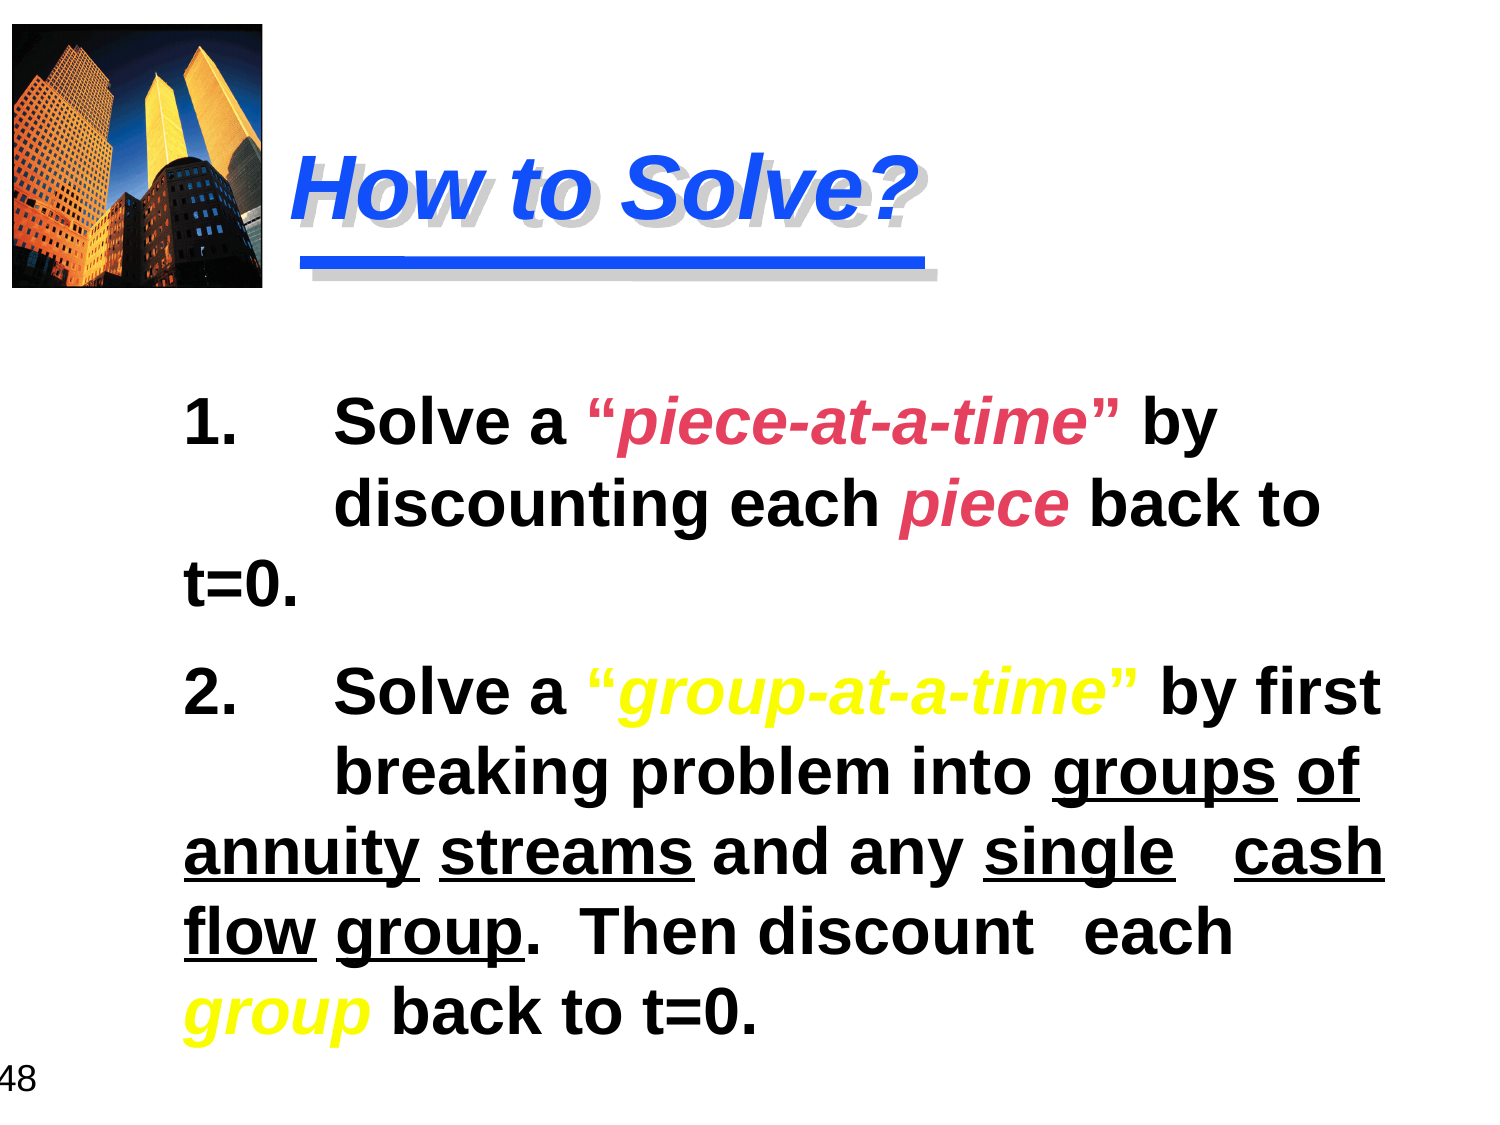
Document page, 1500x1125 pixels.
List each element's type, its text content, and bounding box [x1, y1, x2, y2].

title How to Solve? [275, 78, 1450, 288]
list 1. Solve a “piece-at-a-time” by discounting each piece back to t=0. 2. Solve a “group-at-a-time” by first breaking problem into groups of annuity streams and any single cash flow group. Then discount each group back to t=0. [112, 362, 1425, 1075]
picture [12, 24, 263, 288]
